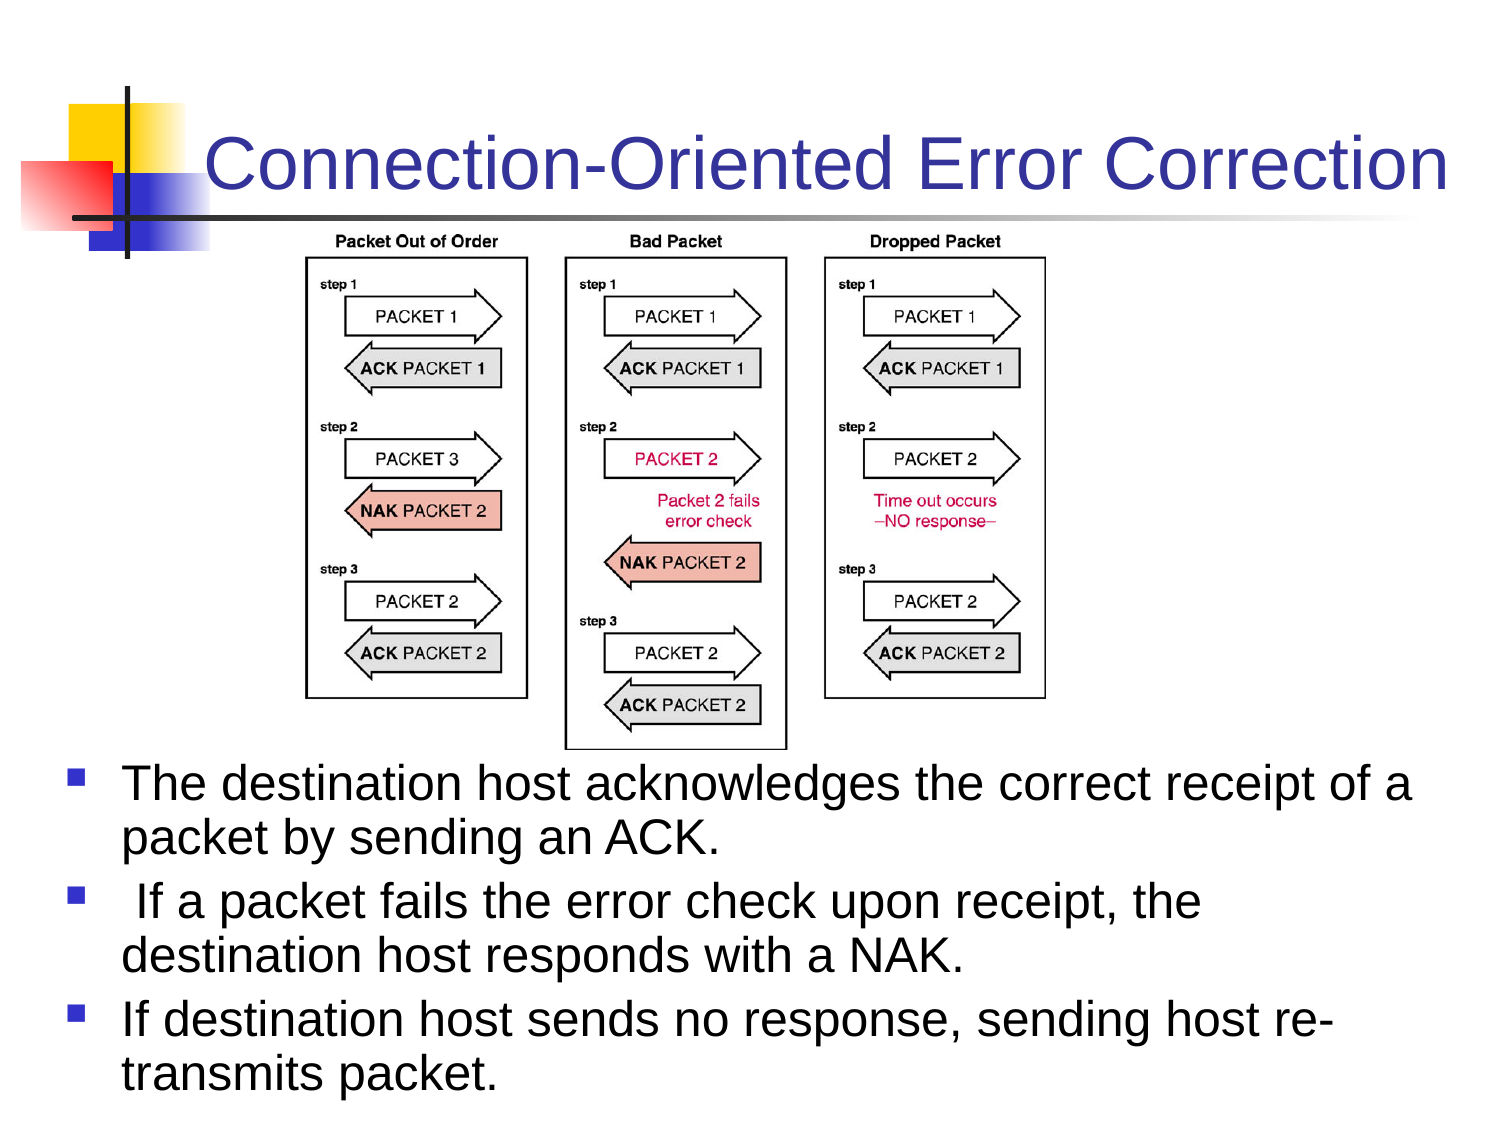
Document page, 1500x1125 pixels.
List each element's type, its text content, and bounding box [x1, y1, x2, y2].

list The destination host acknowledges the correct receipt of a packet by sending an ACK. If a packet fails the error check upon receipt, the destination host responds with a NAK. If destination host sends no response, sending host re-transmits packet. [49, 749, 1470, 1013]
picture [305, 233, 1046, 751]
title Connection-Oriented Error Correction [188, 24, 1468, 213]
